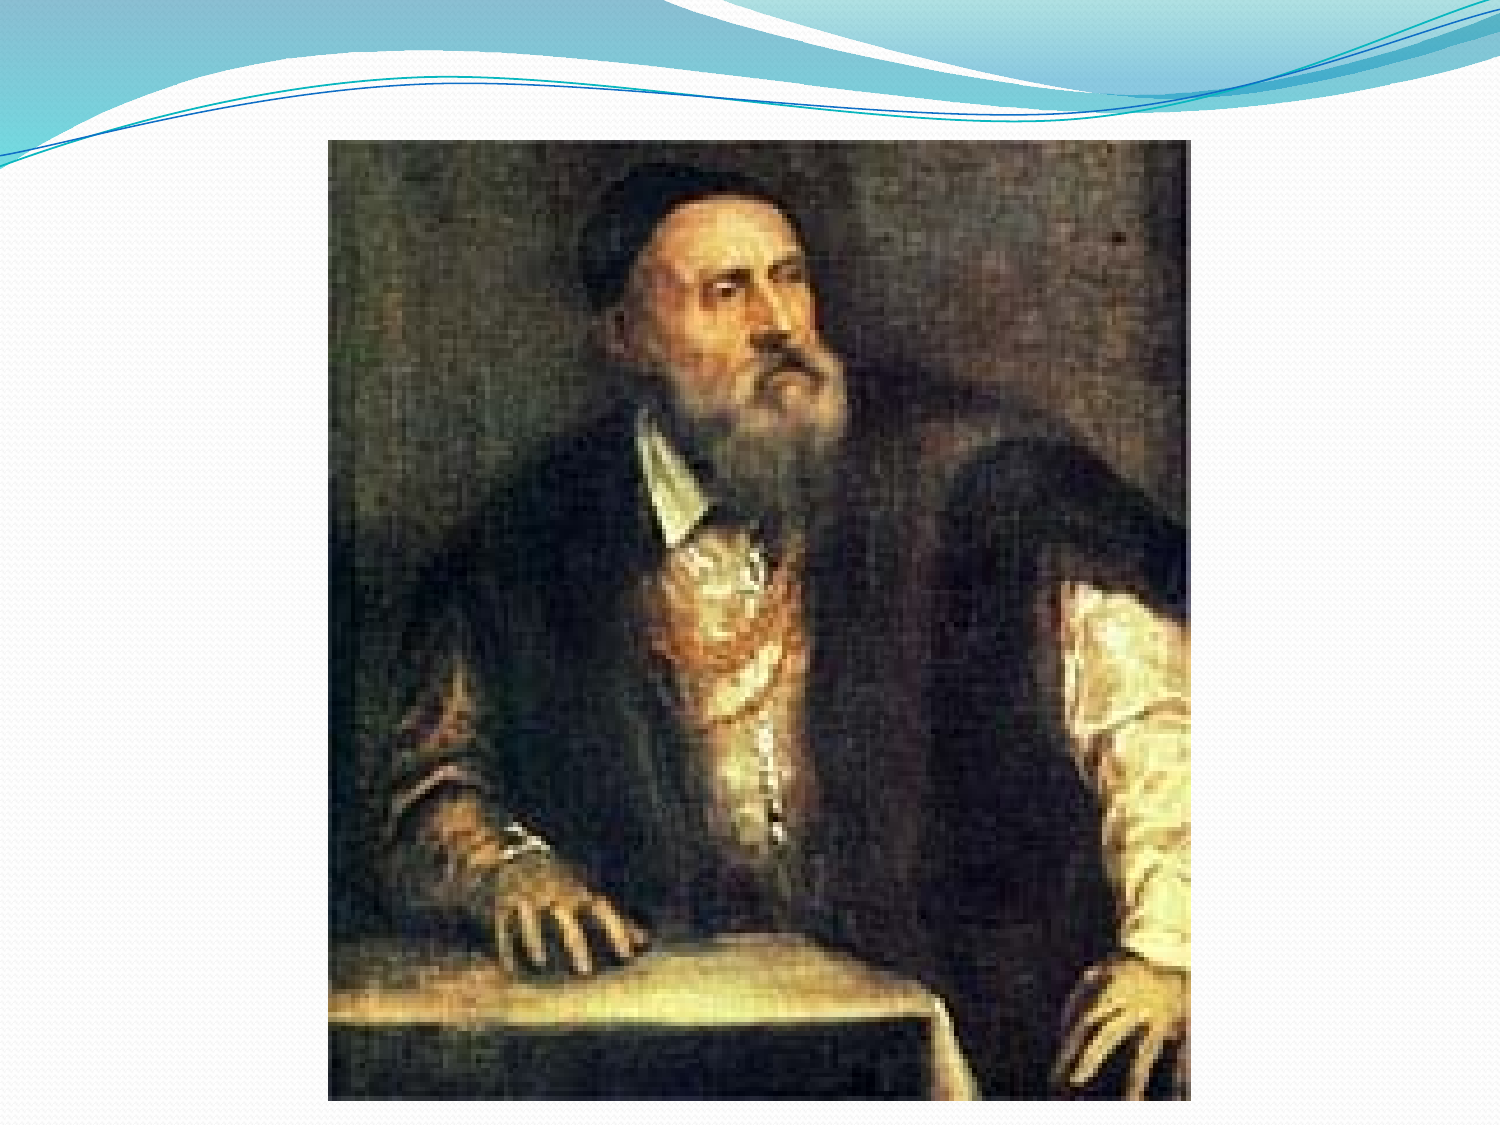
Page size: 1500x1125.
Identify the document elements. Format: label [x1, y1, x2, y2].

picture [327, 140, 1191, 1101]
